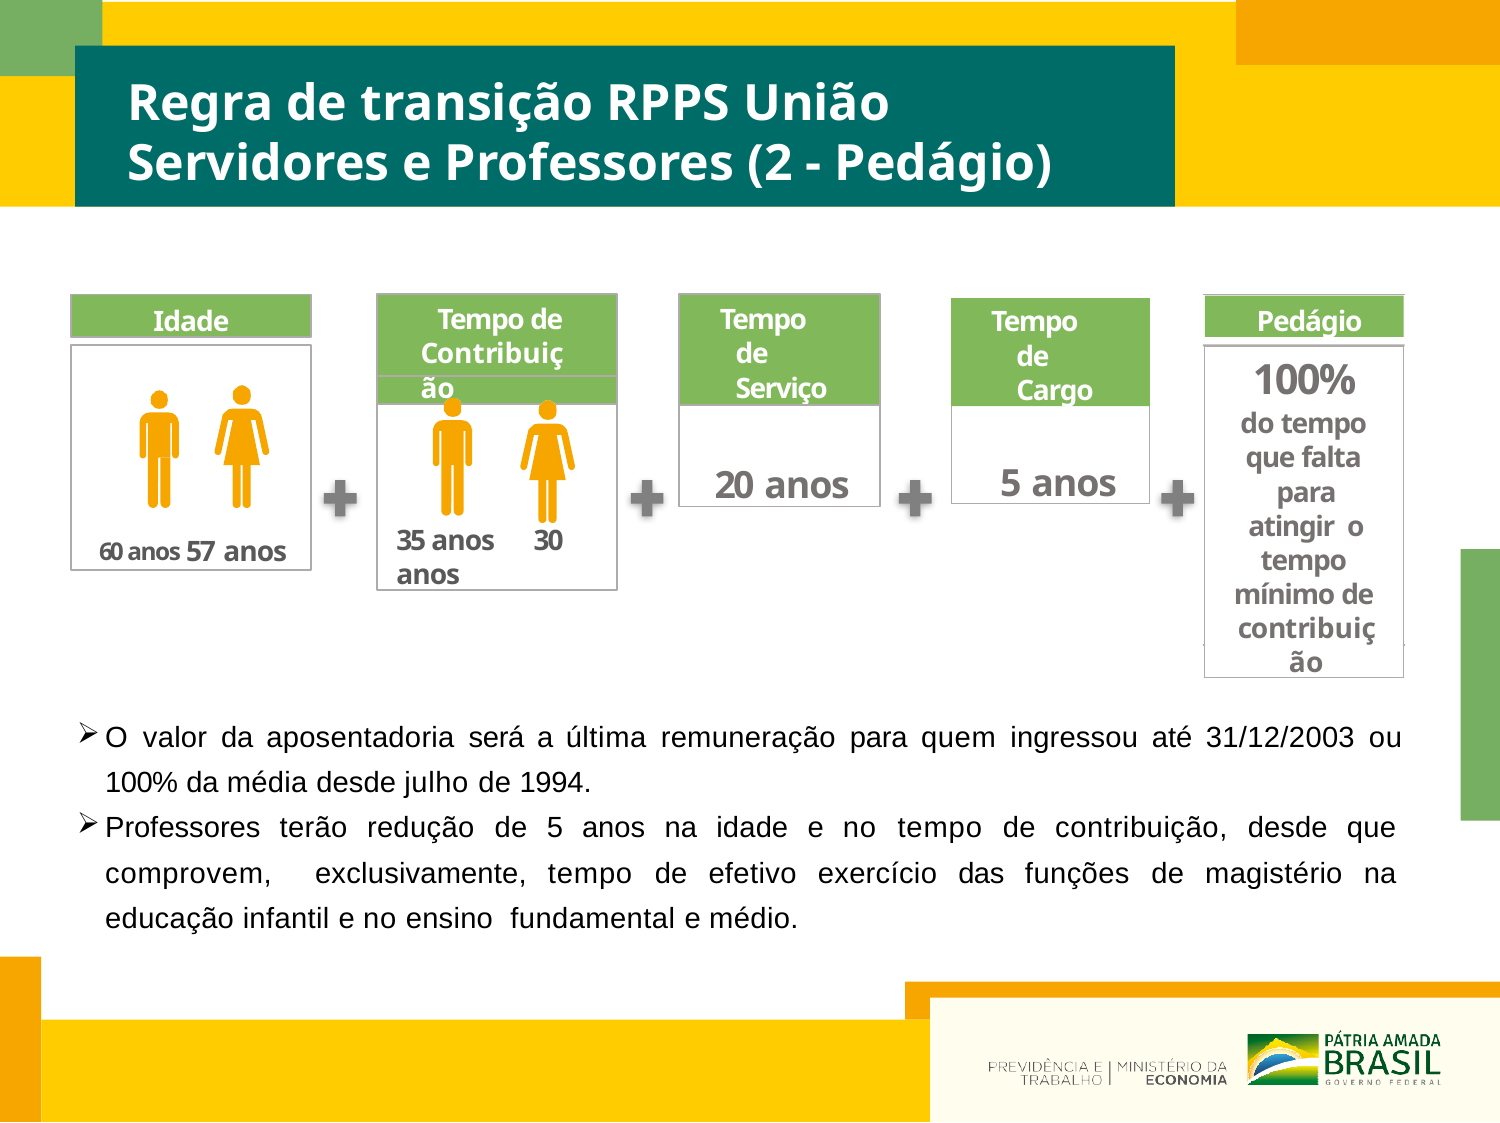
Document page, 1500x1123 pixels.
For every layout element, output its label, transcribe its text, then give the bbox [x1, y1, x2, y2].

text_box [520, 400, 576, 524]
text_box [989, 1058, 1227, 1085]
text_box Regra de transição RPPS União Servidores e Professores (2 - Pedágio) [112, 62, 1101, 198]
text_box [42, 1019, 930, 1122]
text_box 60 anos 57 anos [71, 345, 311, 571]
text_box [1325, 1030, 1441, 1085]
text_box [323, 479, 357, 517]
text_box [75, 45, 1175, 207]
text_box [432, 397, 473, 516]
text_box [1236, 0, 1500, 65]
text_box [103, 1, 1500, 207]
text_box [898, 479, 932, 517]
text_box [1161, 479, 1195, 517]
text_box Tempo de Contribuição [377, 294, 617, 376]
text_box [930, 997, 1500, 1122]
text_box 100% do tempo que falta para atingir o tempo mínimo de contribuição [1204, 346, 1404, 678]
text_box O valor da aposentadoria será a última remuneração para quem ingressou até 31/12/2003 ou 100% da média desde julho de 1994. Professores terão redução de 5 anos na idade e no tempo de contribuição, desde que comprovem, exclusivamente, tempo de efetivo exercício das funções de magistério na educação infantil e no ensino fundamental e médio. [75, 706, 1404, 934]
text_box 20 anos [678, 405, 880, 507]
text_box Pedágio [1204, 295, 1404, 337]
text_box [1273, 1057, 1319, 1066]
text_box 35 anos 30 anos [377, 376, 617, 591]
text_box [214, 385, 270, 509]
text_box [1253, 1054, 1296, 1066]
text_box [0, 956, 42, 1122]
text_box Tempo de Serviço Público [678, 294, 880, 405]
text_box [905, 981, 1500, 1019]
text_box [1248, 1047, 1303, 1066]
text_box [1460, 549, 1500, 821]
text_box [0, 77, 75, 207]
text_box Tempo de Cargo [951, 298, 1150, 407]
text_box [1247, 1034, 1319, 1066]
text_box 5 anos [951, 407, 1150, 504]
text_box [139, 390, 180, 509]
text_box [0, 0, 103, 77]
text_box [630, 479, 664, 517]
text_box Idade [71, 294, 311, 337]
text_box [1247, 1066, 1319, 1085]
